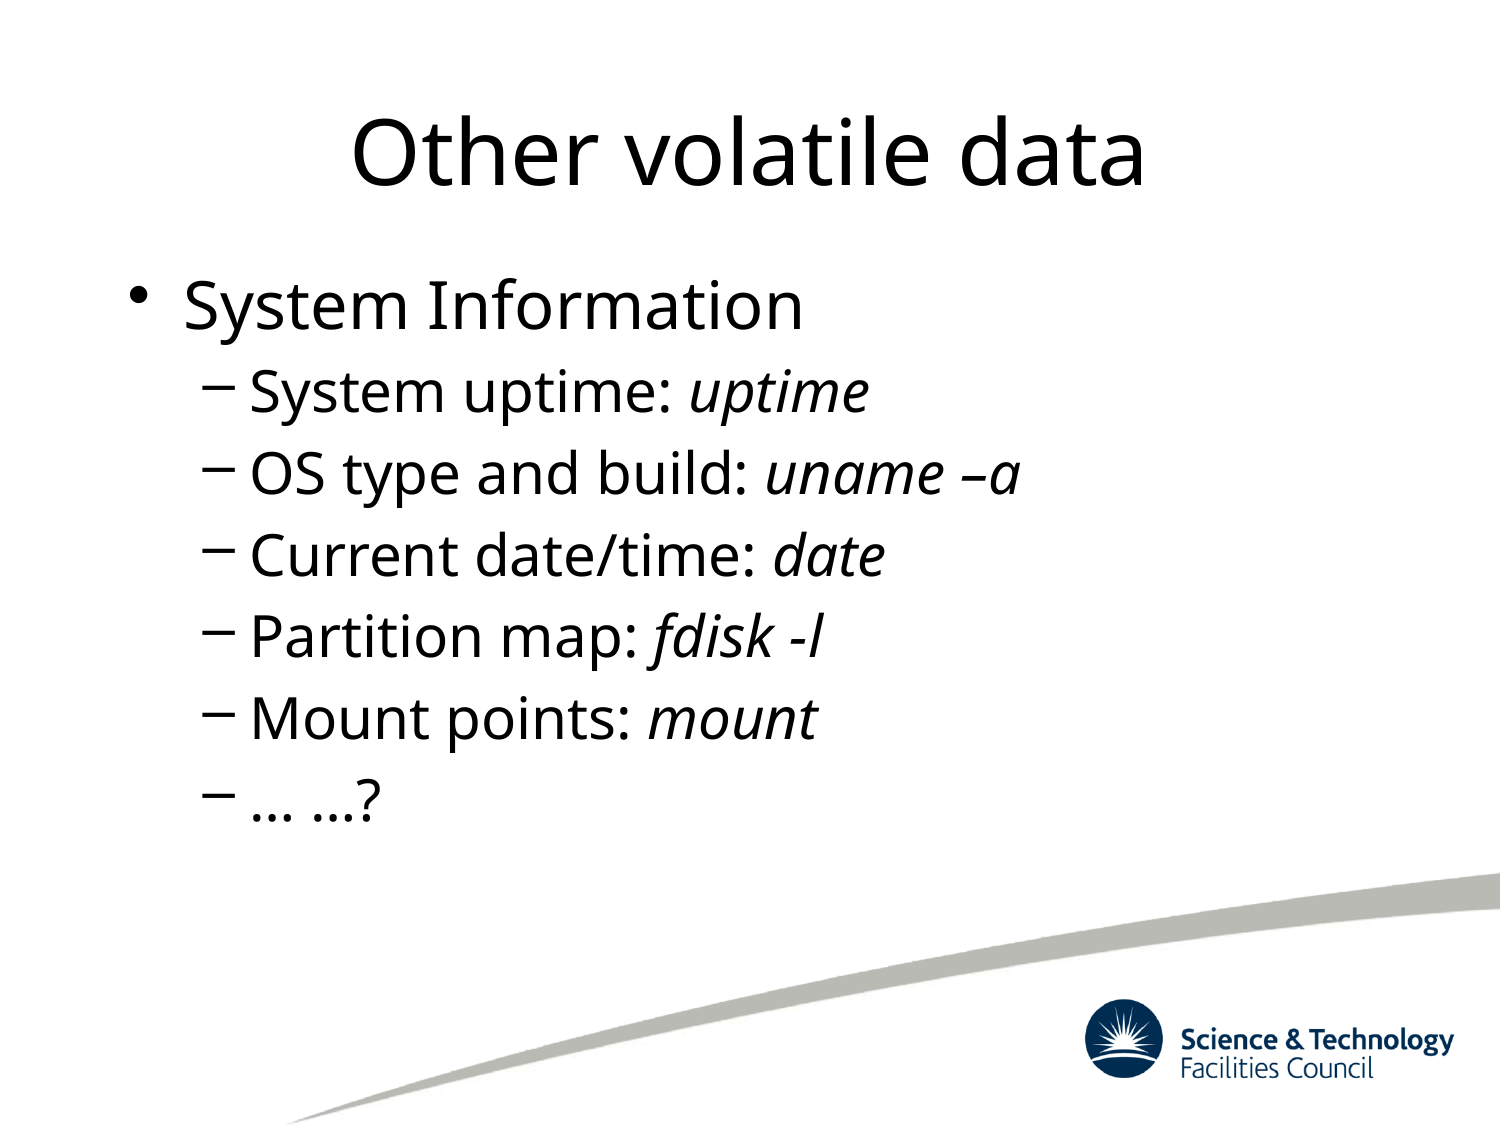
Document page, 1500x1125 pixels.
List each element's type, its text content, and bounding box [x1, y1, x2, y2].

title Other volatile data [112, 54, 1388, 243]
picture [278, 872, 1500, 1125]
list System Information System uptime: uptime OS type and build: uname –a Current date/time: date Partition map: fdisk -l Mount points: mount … …? [112, 255, 1388, 880]
